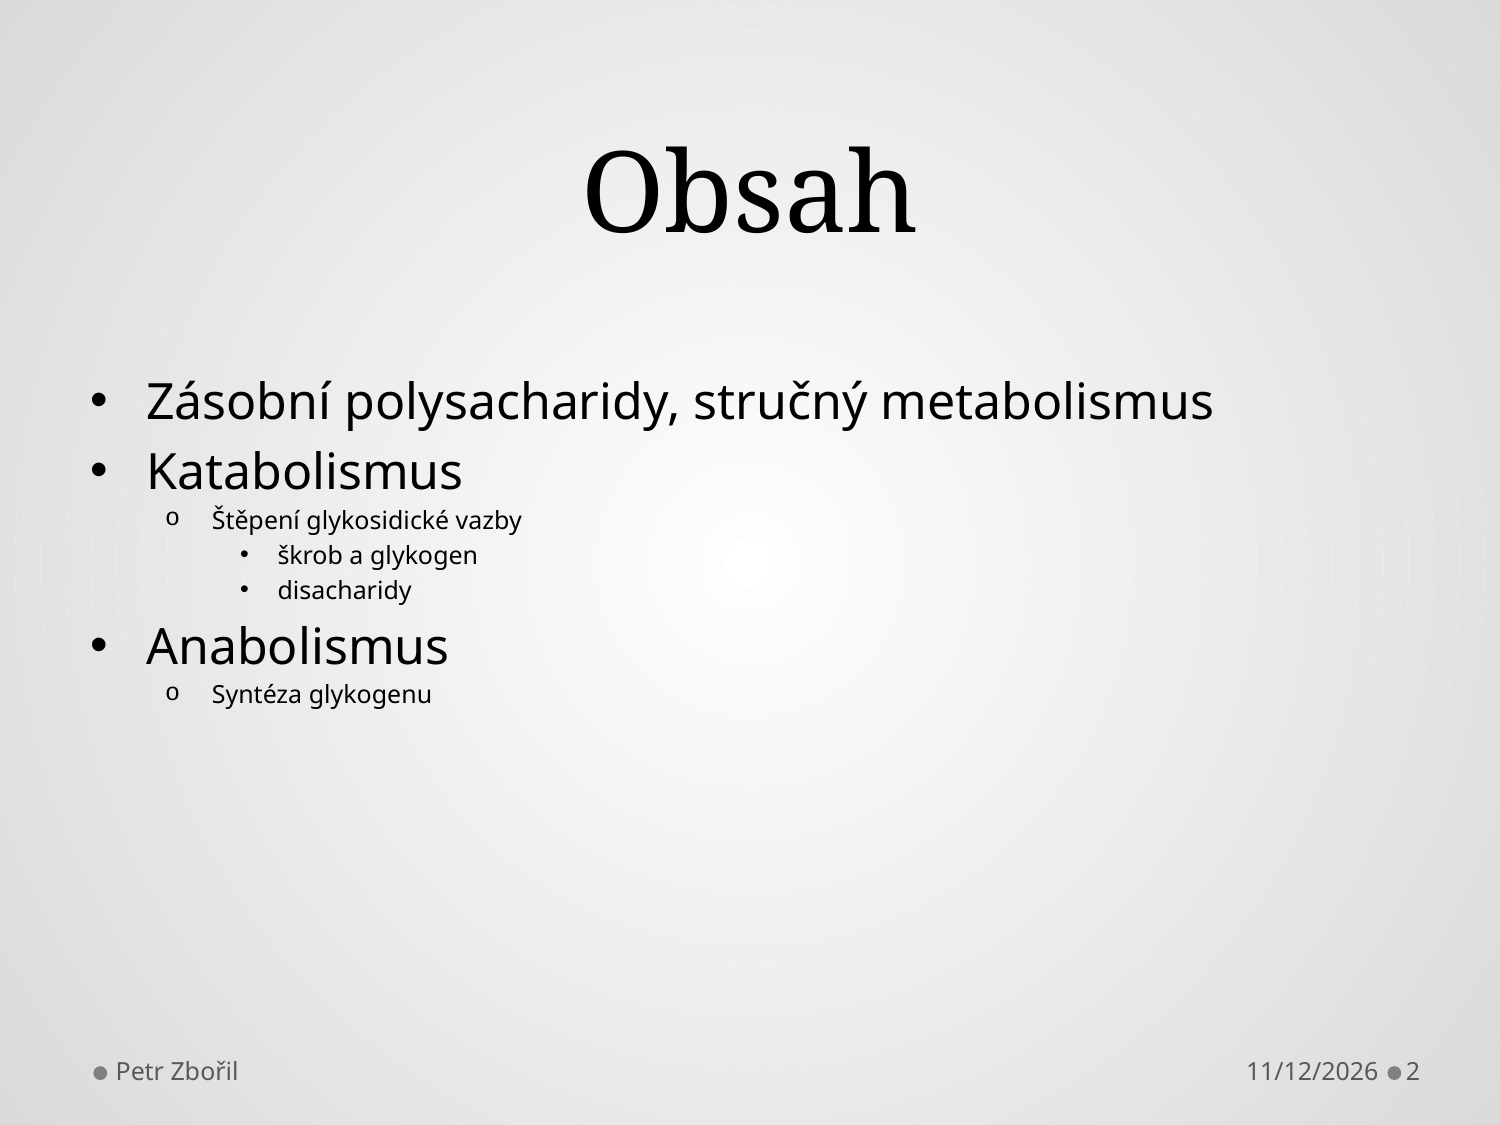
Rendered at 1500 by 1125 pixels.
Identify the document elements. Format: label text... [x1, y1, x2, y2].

list Zásobní polysacharidy, stručný metabolismus Katabolismus Štěpení glykosidické vazby škrob a glykogen disacharidy Anabolismus Syntéza glykogenu [75, 361, 1425, 1005]
title Obsah [75, 0, 1425, 263]
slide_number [1043, 1042, 1386, 1103]
slide_number 2 [1401, 1042, 1494, 1103]
footer Petr Zbořil [108, 1042, 576, 1103]
